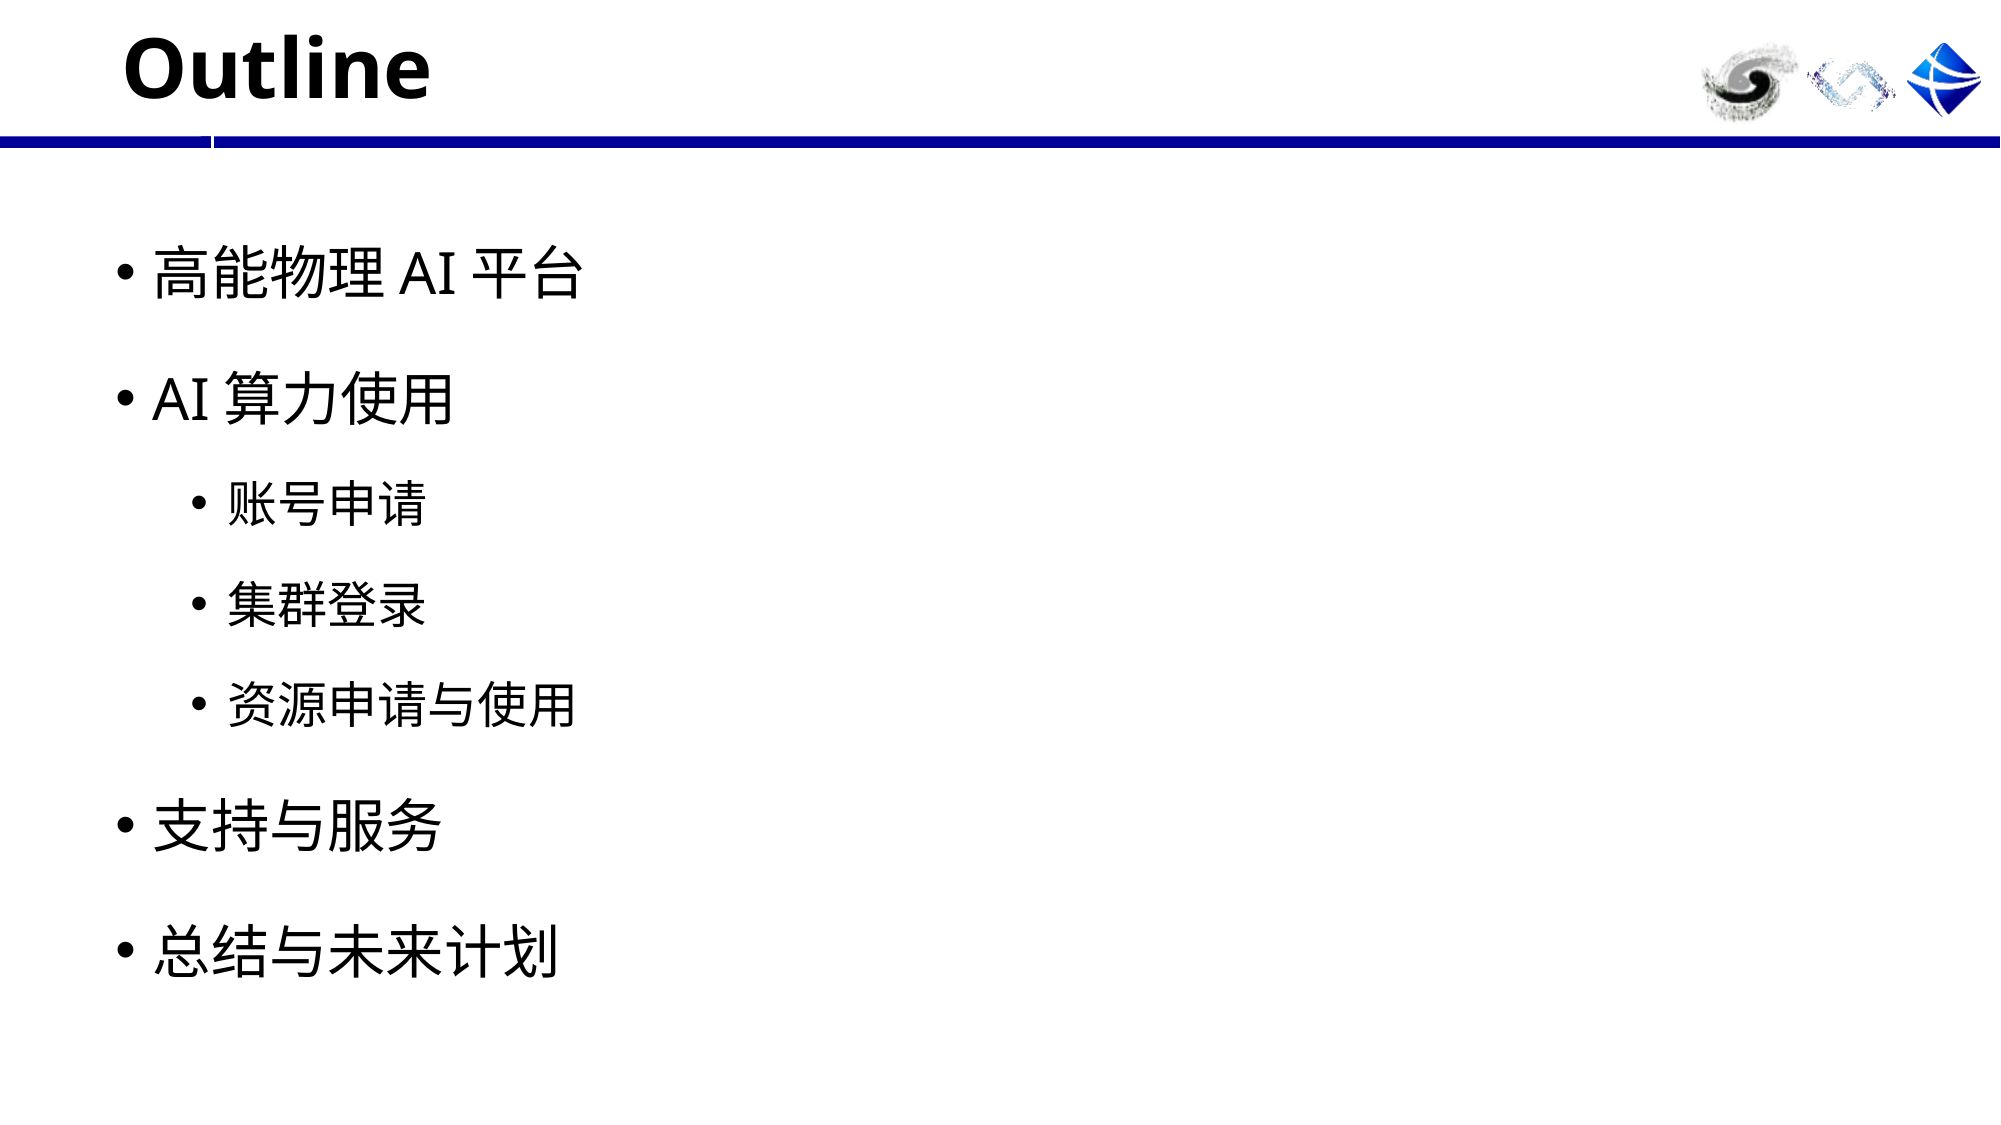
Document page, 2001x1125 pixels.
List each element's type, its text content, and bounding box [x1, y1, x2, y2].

list 高能物理AI平台 AI算力使用 账号申请 集群登录 资源申请与使用 支持与服务 总结与未来计划 [100, 194, 1900, 1062]
title Outline [106, 22, 1540, 121]
picture [1907, 43, 1981, 117]
picture [1695, 19, 1901, 136]
